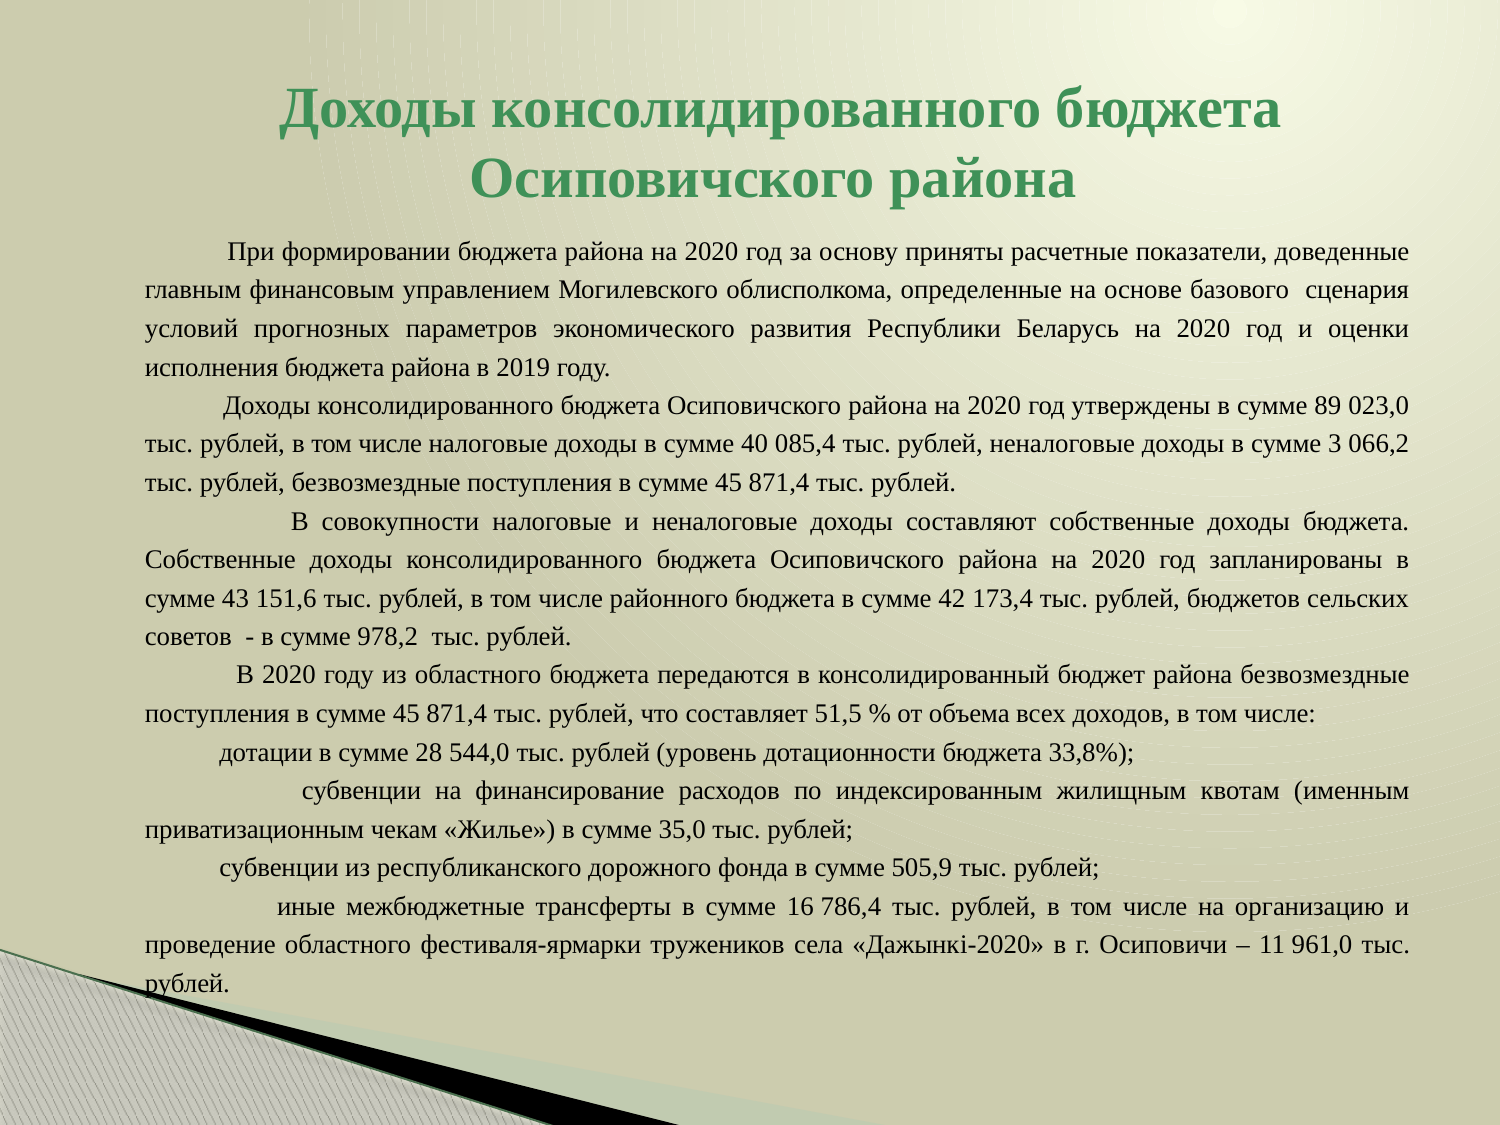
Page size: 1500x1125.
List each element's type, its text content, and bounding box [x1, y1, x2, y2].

title Доходы консолидированного бюджета Осиповичского района [135, 45, 1425, 233]
list При формировании бюджета района на 2020 год за основу приняты расчетные показатели, доведенные главным финансовым управлением Могилевского облисполкома, определенные на основе базового сценария условий прогнозных параметров экономического развития Республики Беларусь на 2020 год и оценки исполнения бюджета района в 2019 году. Доходы консолидированного бюджета Осиповичского района на 2020 год утверждены в сумме 89 023,0 тыс. рублей, в том числе налоговые доходы в сумме 40 085,4 тыс. рублей, неналоговые доходы в сумме 3 066,2 тыс. рублей, безвозмездные поступления в сумме 45 871,4 тыс. рублей. В совокупности налоговые и неналоговые доходы составляют собственные доходы бюджета. Собственные доходы консолидированного бюджета Осиповичского района на 2020 год запланированы в сумме 43 151,6 тыс. рублей, в том числе районного бюджета в сумме 42 173,4 тыс. рублей, бюджетов сельских советов - в сумме 978,2 тыс. рублей. В 2020 году из областного бюджета передаются в консолидированный бюджет района безвозмездные поступления в сумме 45 871,4 тыс. рублей, что составляет 51,5 % от объема всех доходов, в том числе: дотации в сумме 28 544,0 тыс. рублей (уровень дотационности бюджета 33,8%); субвенции на финансирование расходов по индексированным жилищным квотам (именным приватизационным чекам «Жилье») в сумме 35,0 тыс. рублей; субвенции из республиканского дорожного фонда в сумме 505,9 тыс. рублей; иные межбюджетные трансферты в сумме 16 786,4 тыс. рублей, в том числе на организацию и проведение областного фестиваля-ярмарки тружеников села «Дажынкi-2020» в г. Осиповичи – 11 961,0 тыс. рублей. [75, 219, 1425, 1035]
